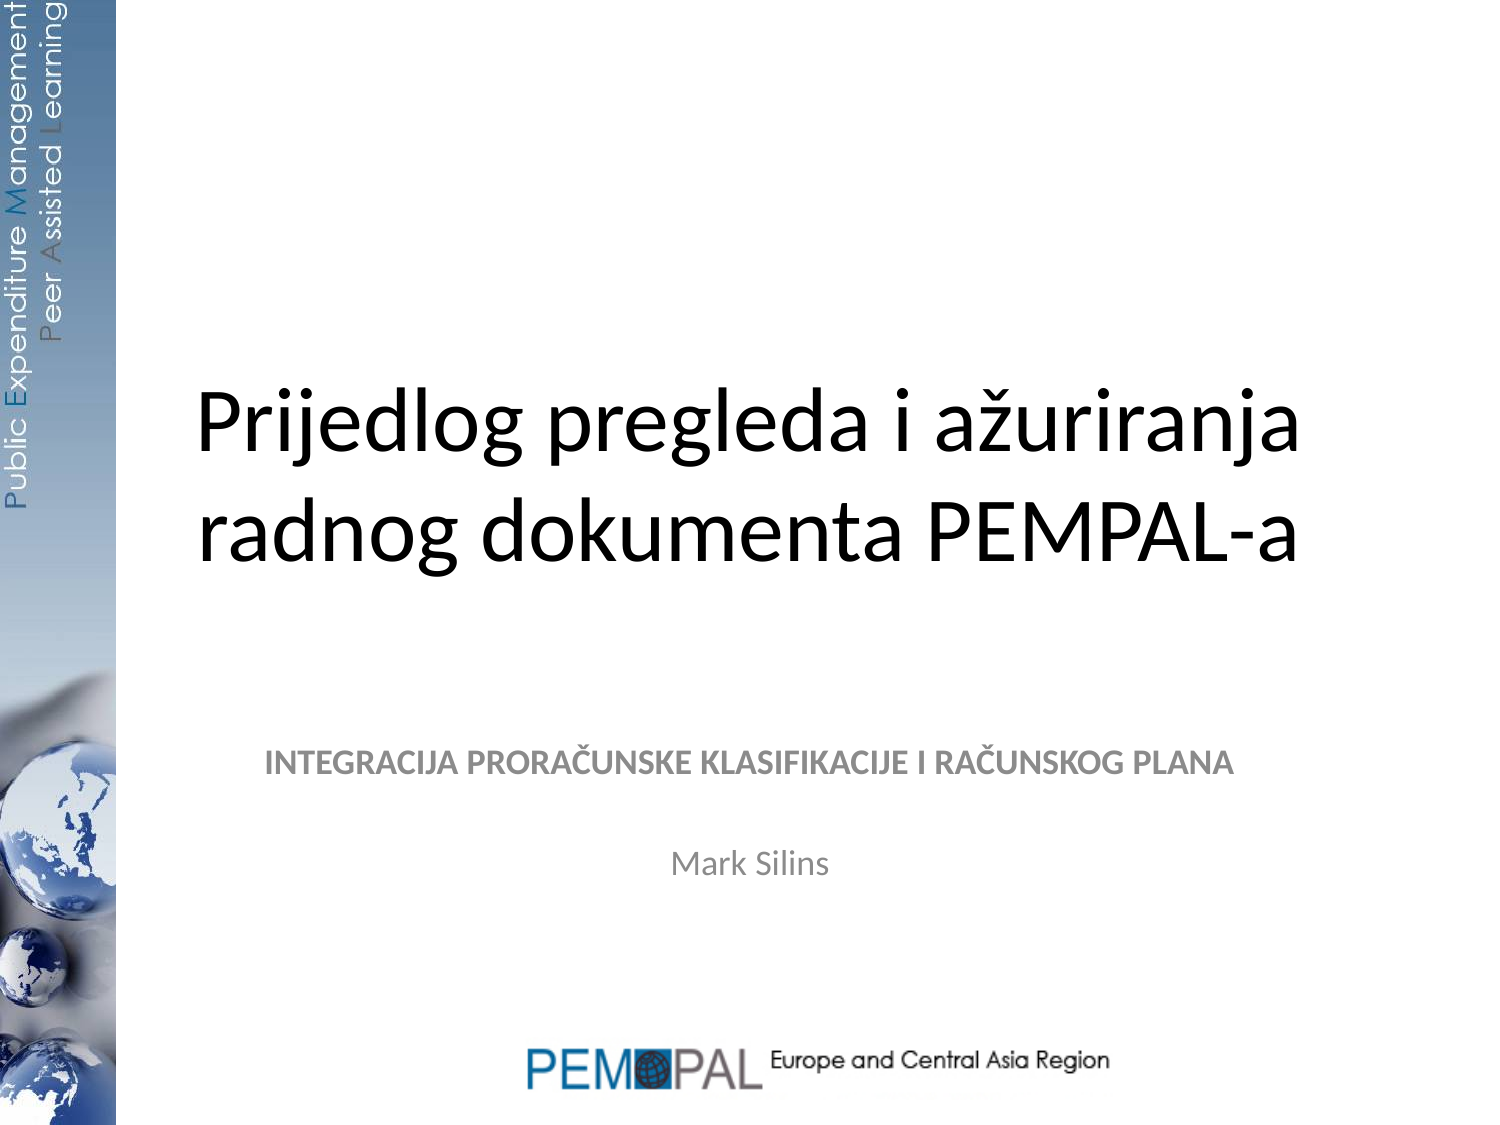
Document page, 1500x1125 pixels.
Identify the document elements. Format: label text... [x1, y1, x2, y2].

picture [525, 1037, 1113, 1100]
title Prijedlog pregleda i ažuriranja radnog dokumenta PEMPAL-a [112, 349, 1388, 591]
subtitle INTEGRACIJA PRORAČUNSKE KLASIFIKACIJE I RAČUNSKOG PLANA Mark Silins [225, 637, 1275, 925]
picture [0, 0, 116, 1125]
